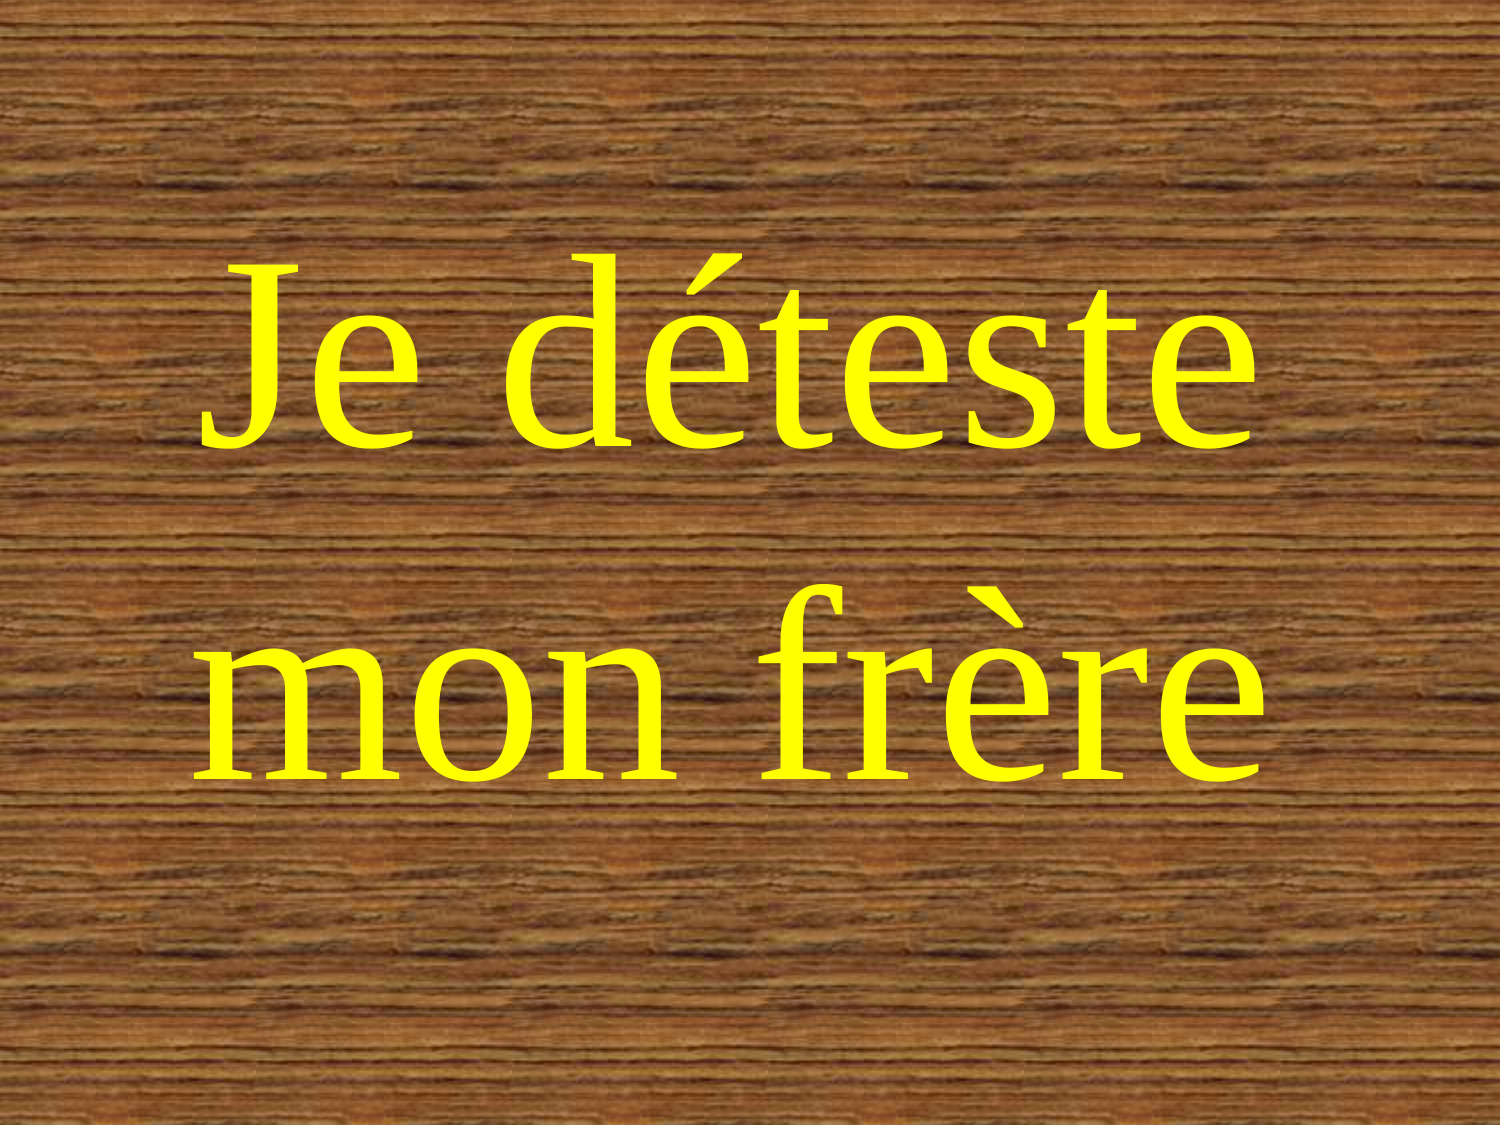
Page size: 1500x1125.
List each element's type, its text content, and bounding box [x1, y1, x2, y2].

text_box [112, 99, 1413, 336]
text_box Je déteste mon frère [87, 162, 1375, 843]
picture [0, 0, 1500, 1125]
